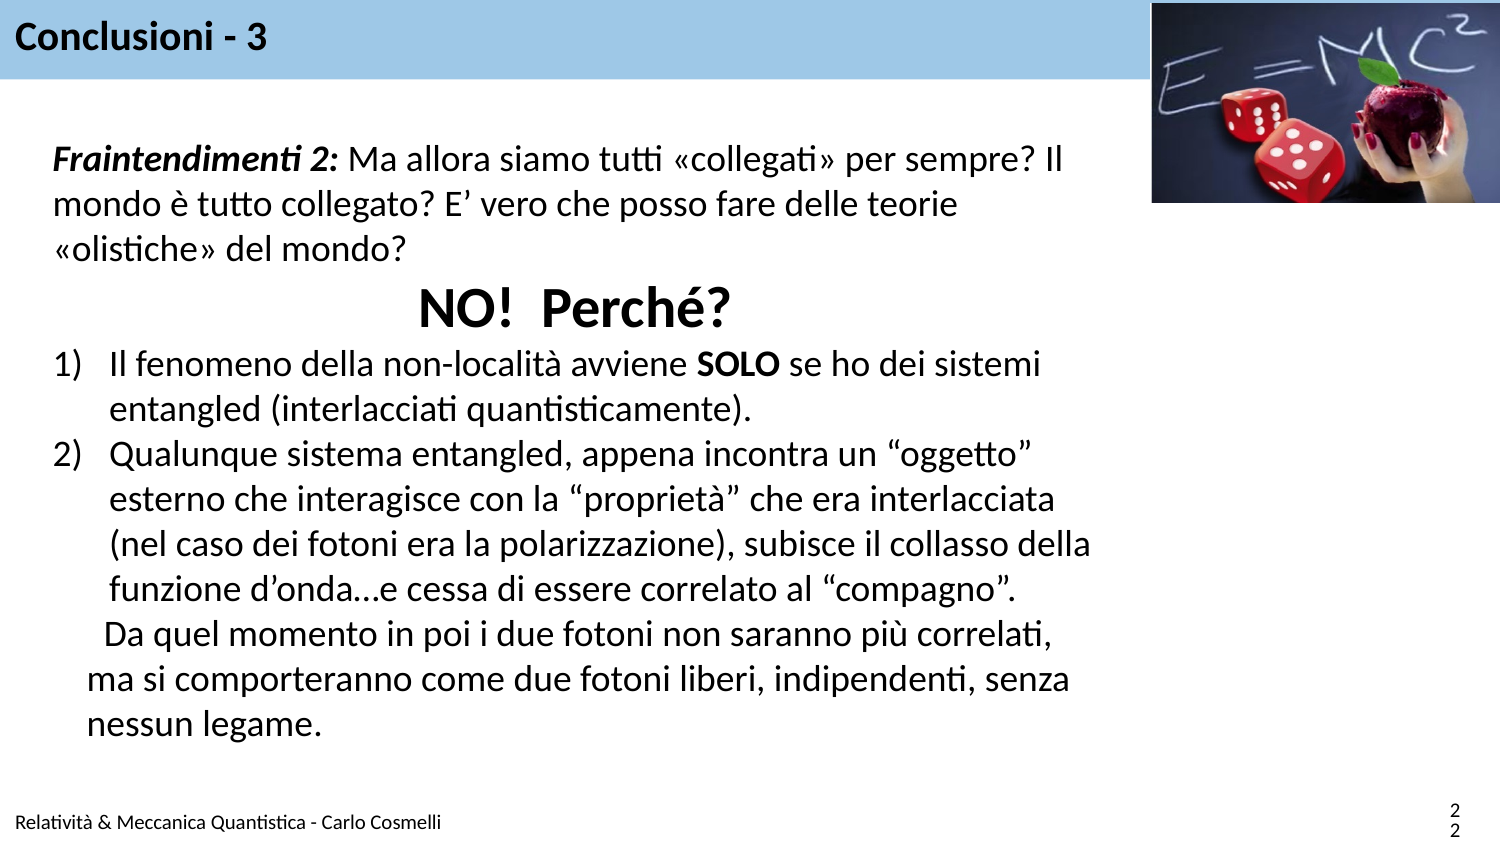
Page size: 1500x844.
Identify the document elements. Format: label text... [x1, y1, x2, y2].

slide_number 22 [1435, 788, 1484, 830]
text_box Fraintendimenti 2: Ma allora siamo tutti «collegati» per sempre? Il mondo è tutto collegato? E’ vero che posso fare delle teorie «olistiche» del mondo? NO! Perché? Il fenomeno della non-località avviene SOLO se ho dei sistemi entangled (interlacciati quantisticamente). Qualunque sistema entangled, appena incontra un “oggetto” esterno che interagisce con la “proprietà” che era interlacciata (nel caso dei fotoni era la polarizzazione), subisce il collasso della funzione d’onda…e cessa di essere correlato al “compagno”. Da quel momento in poi i due fotoni non saranno più correlati, . ma si comporteranno come due fotoni liberi, indipendenti, senza . nessun legame. [38, 126, 1113, 752]
picture [1150, 3, 1500, 203]
text_box [0, 0, 1500, 81]
title Conclusioni - 3 [0, 0, 833, 68]
footer Relatività & Meccanica Quantistica - Carlo Cosmelli [0, 798, 615, 844]
